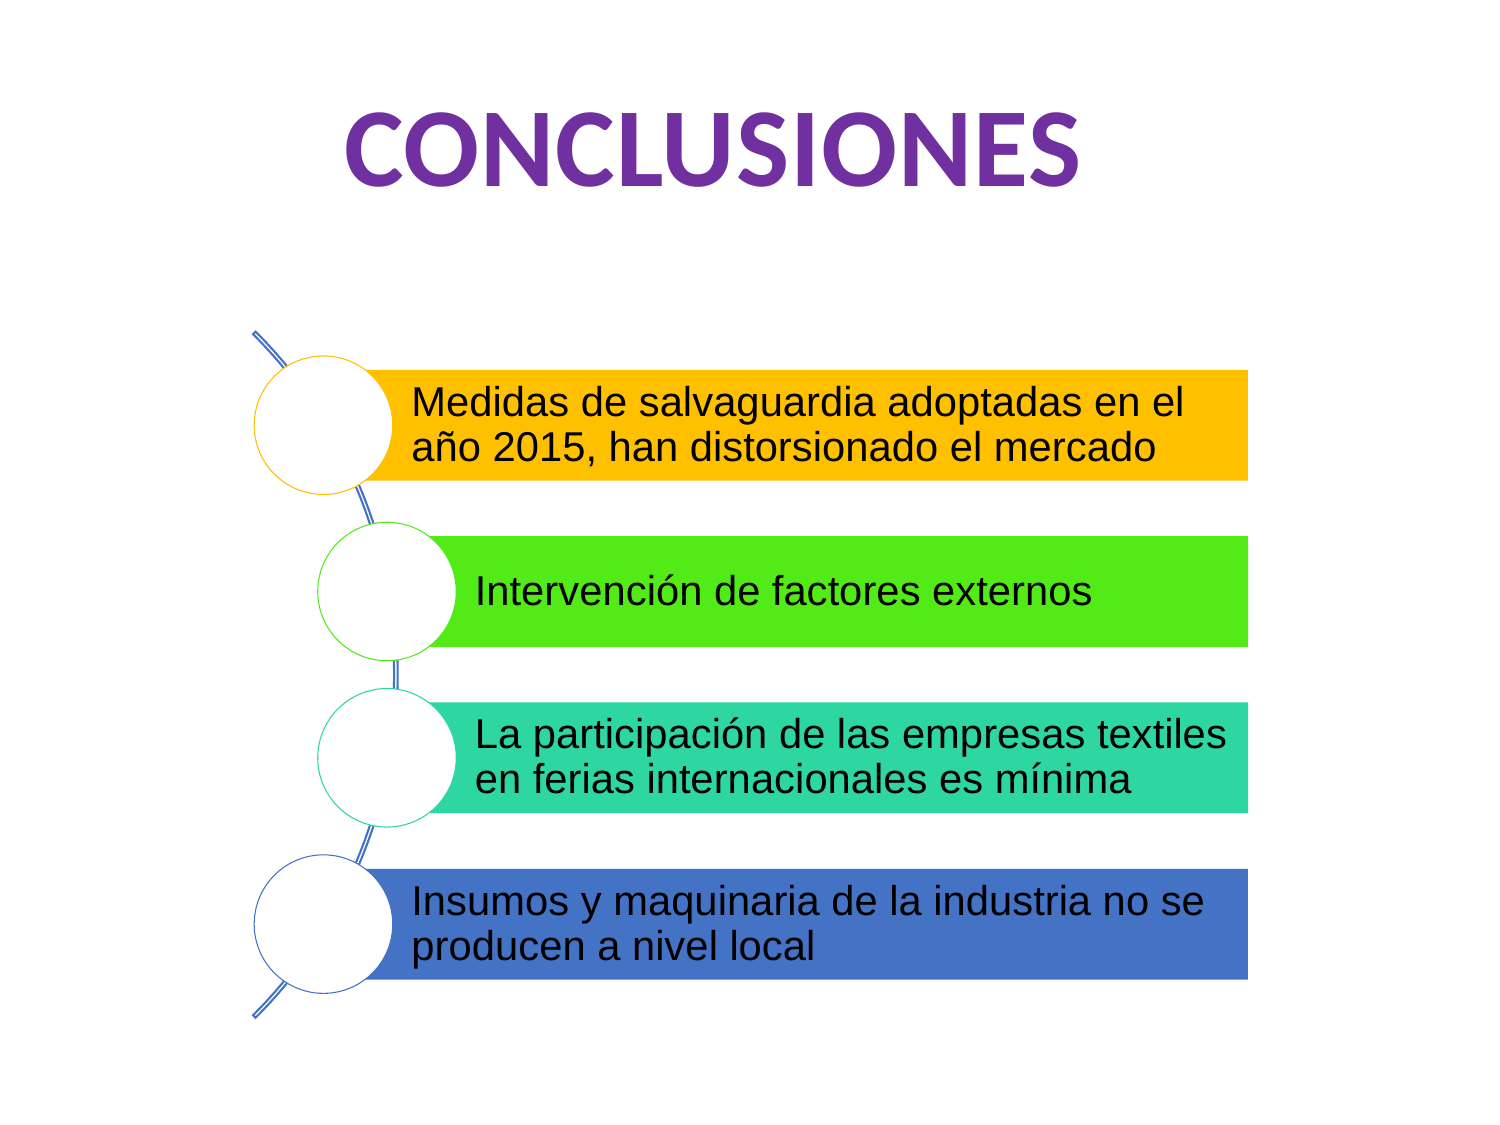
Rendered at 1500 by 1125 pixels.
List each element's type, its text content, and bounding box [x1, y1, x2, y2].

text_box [241, 314, 1258, 1035]
text_box CONCLUSIONES [329, 66, 1098, 217]
